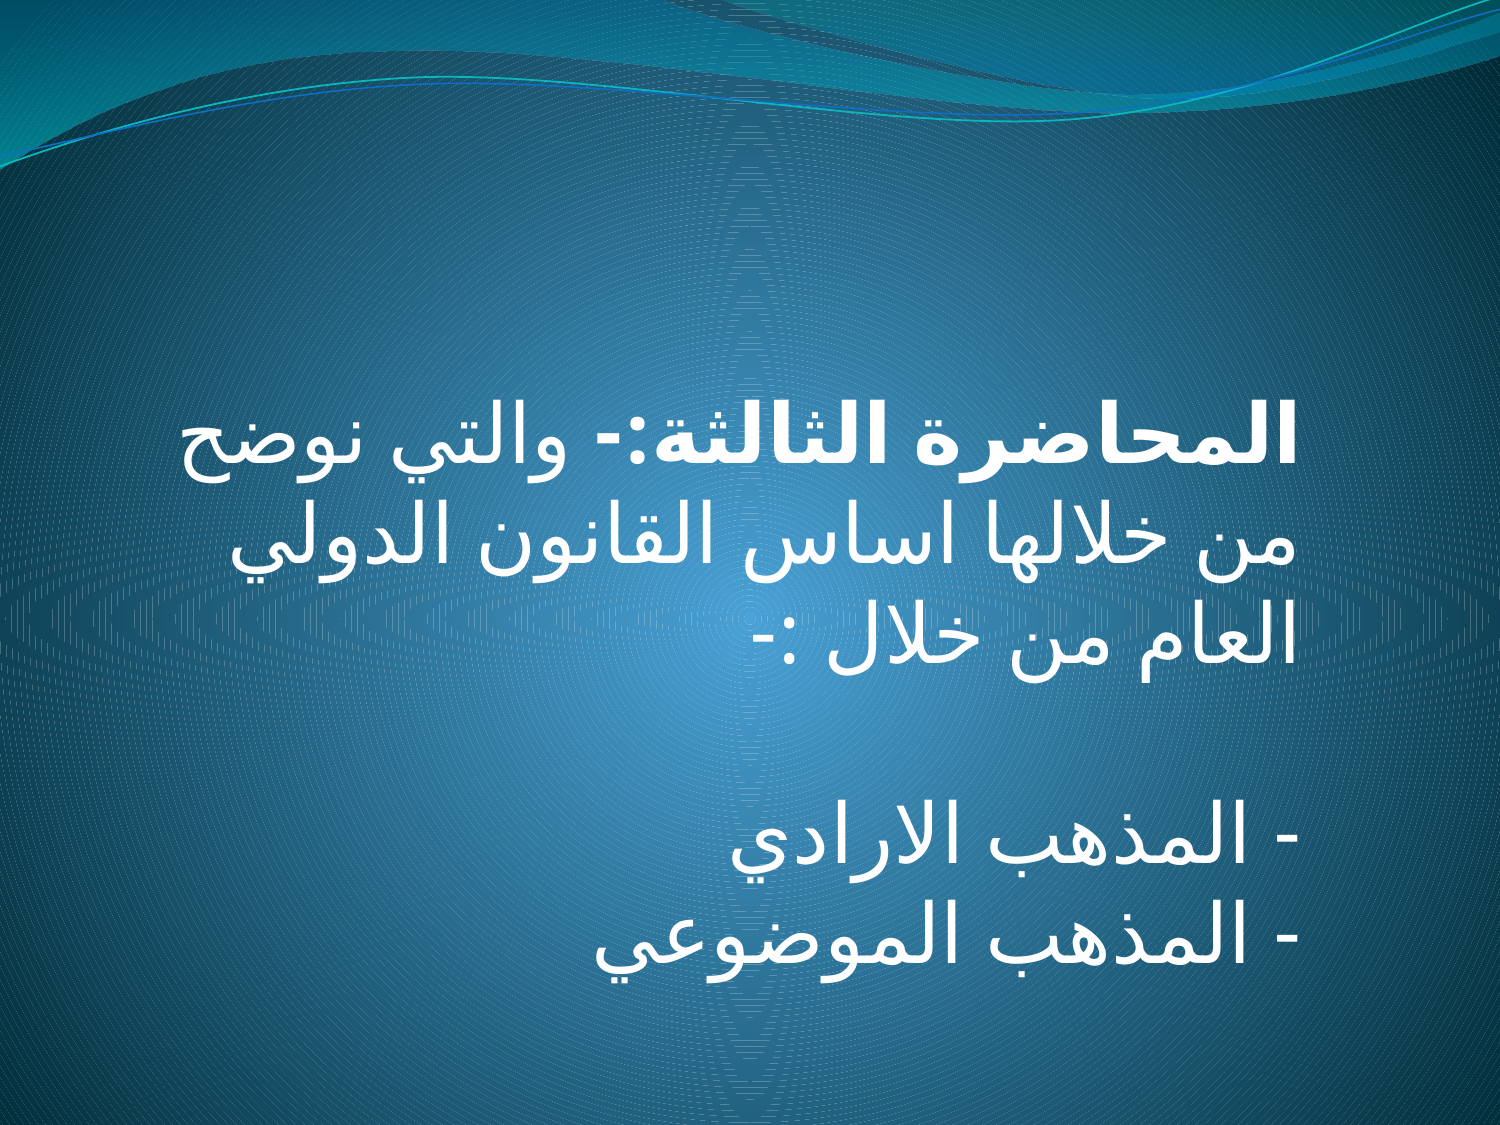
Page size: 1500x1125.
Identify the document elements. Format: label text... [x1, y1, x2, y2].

text_box المحاضرة الثالثة:- والتي نوضح من خلالها اساس القانون الدولي العام من خلال :- - المذهب الارادي - المذهب الموضوعي [135, 327, 1317, 1125]
